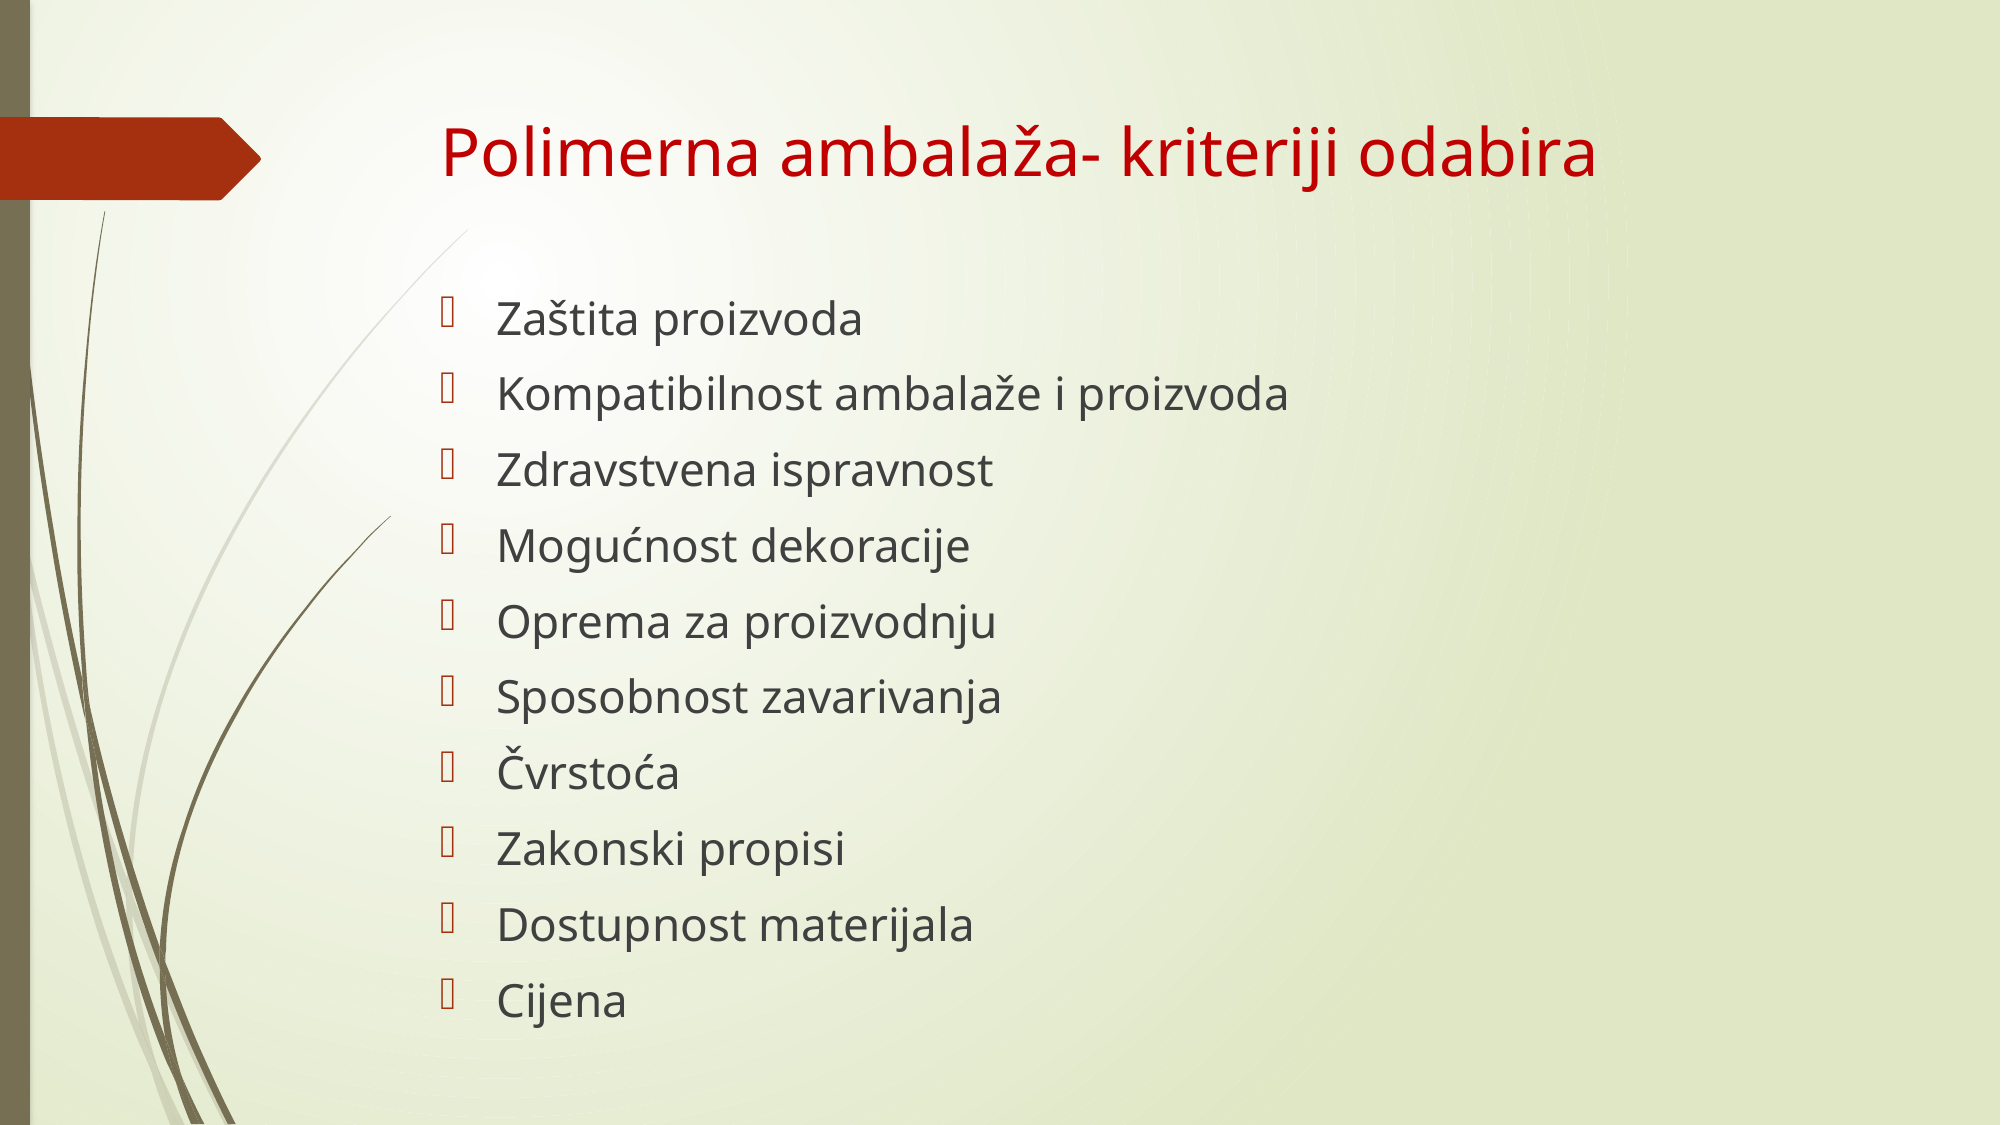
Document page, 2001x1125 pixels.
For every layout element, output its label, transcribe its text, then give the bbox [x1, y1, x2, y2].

title Polimerna ambalaža- kriteriji odabira [425, 102, 1888, 239]
list Zaštita proizvoda Kompatibilnost ambalaže i proizvoda Zdravstvena ispravnost Mogućnost dekoracije Oprema za proizvodnju Sposobnost zavarivanja Čvrstoća Zakonski propisi Dostupnost materijala Cijena [424, 281, 1888, 1048]
